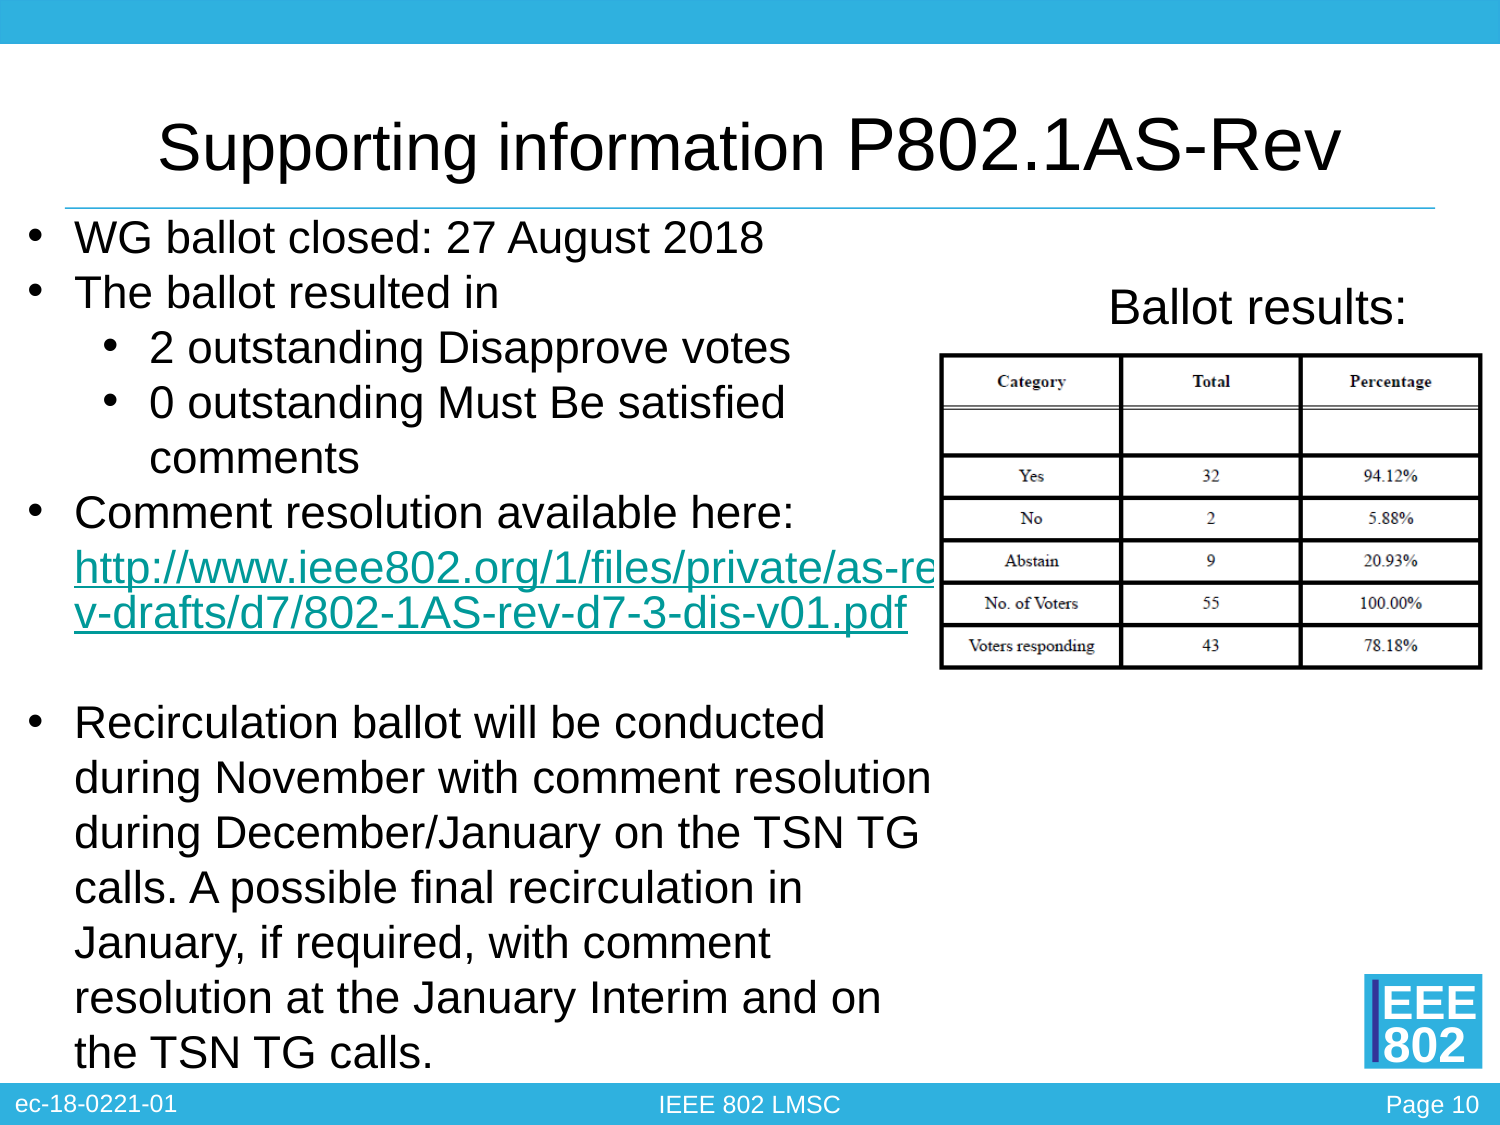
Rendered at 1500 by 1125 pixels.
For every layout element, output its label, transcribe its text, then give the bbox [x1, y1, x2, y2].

text_box Ballot results: [1093, 267, 1423, 343]
text_box WG ballot closed: 27 August 2018 The ballot resulted in 2 outstanding Disapprove votes 0 outstanding Must Be satisfied comments Comment resolution available here: http://www.ieee802.org/1/files/private/as-rev-drafts/d7/802-1AS-rev-d7-3-dis-v01.pdf Recirculation ballot will be conducted during November with comment resolution during December/January on the TSN TG calls. A possible final recirculation in January, if required, with comment resolution at the January Interim and on the TSN TG calls. [12, 200, 963, 1040]
picture [934, 350, 1488, 672]
title Supporting information P802.1AS-Rev [75, 75, 1425, 205]
